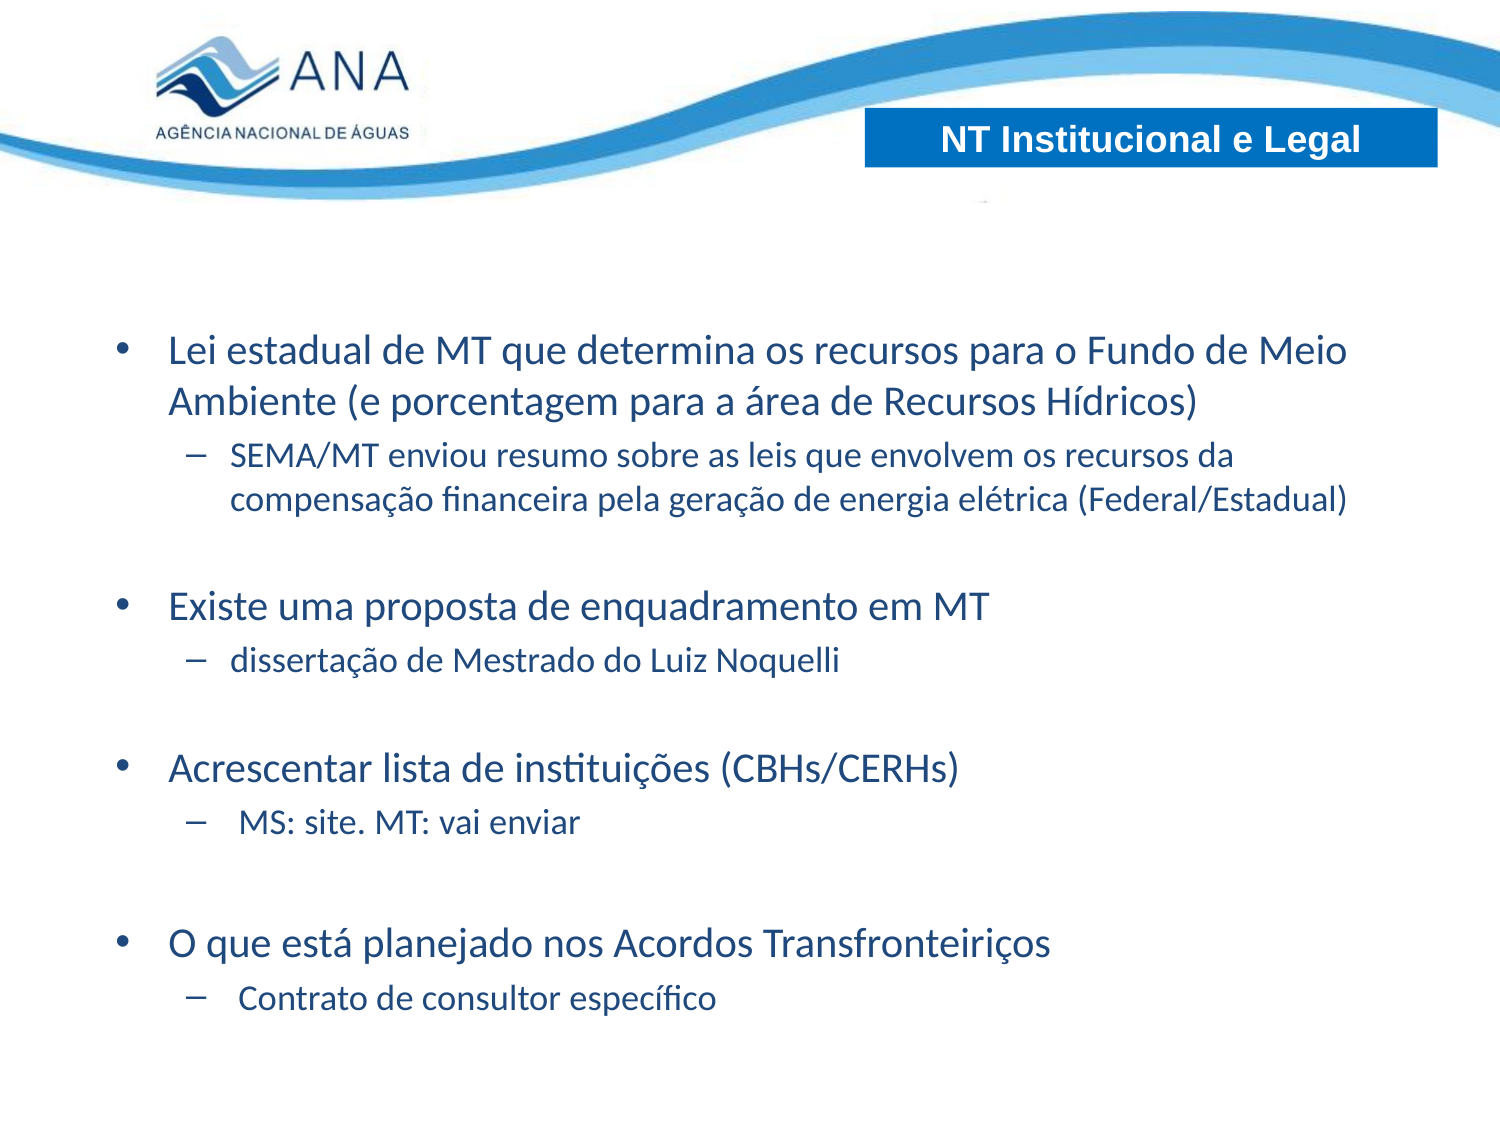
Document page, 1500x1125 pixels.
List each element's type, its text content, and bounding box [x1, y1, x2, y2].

picture [0, 11, 1500, 203]
text_box NT Institucional e Legal [864, 107, 1438, 168]
list Lei estadual de MT que determina os recursos para o Fundo de Meio Ambiente (e porcentagem para a área de Recursos Hídricos) SEMA/MT enviou resumo sobre as leis que envolvem os recursos da compensação financeira pela geração de energia elétrica (Federal/Estadual) Existe uma proposta de enquadramento em MT dissertação de Mestrado do Luiz Noquelli Acrescentar lista de instituições (CBHs/CERHs) MS: site. MT: vai enviar O que está planejado nos Acordos Transfronteiriços Contrato de consultor específico [100, 314, 1400, 1035]
